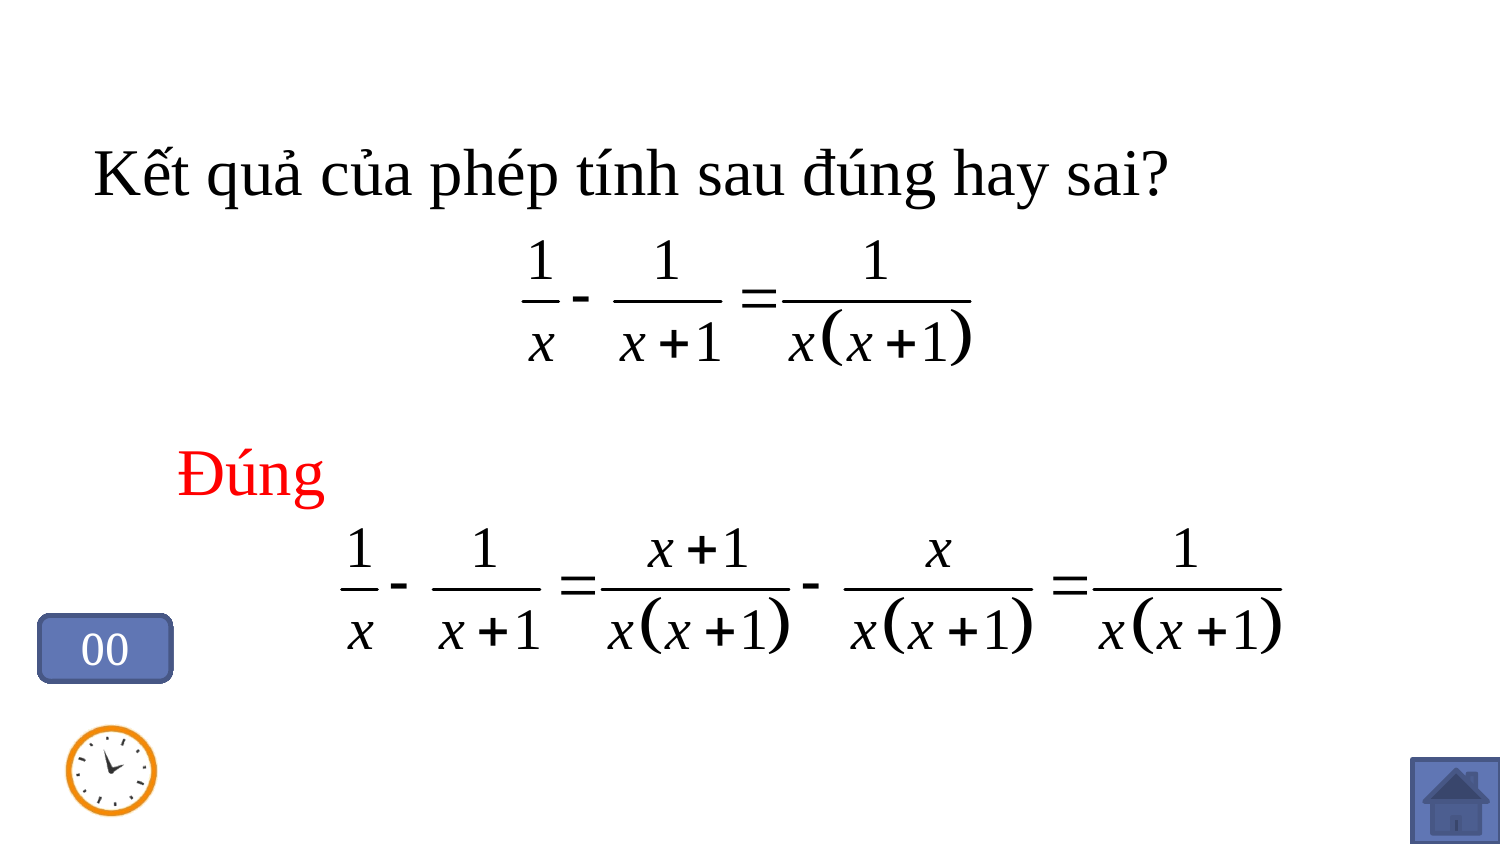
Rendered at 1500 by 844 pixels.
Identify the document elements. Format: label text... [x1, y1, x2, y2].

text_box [337, 517, 1286, 676]
text_box [1410, 757, 1500, 844]
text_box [518, 229, 976, 388]
text_box Kết quả của phép tính sau đúng hay sai? [62, 121, 1350, 217]
text_box 00 [37, 613, 174, 684]
text_box Đúng [162, 421, 388, 517]
picture [62, 721, 160, 820]
